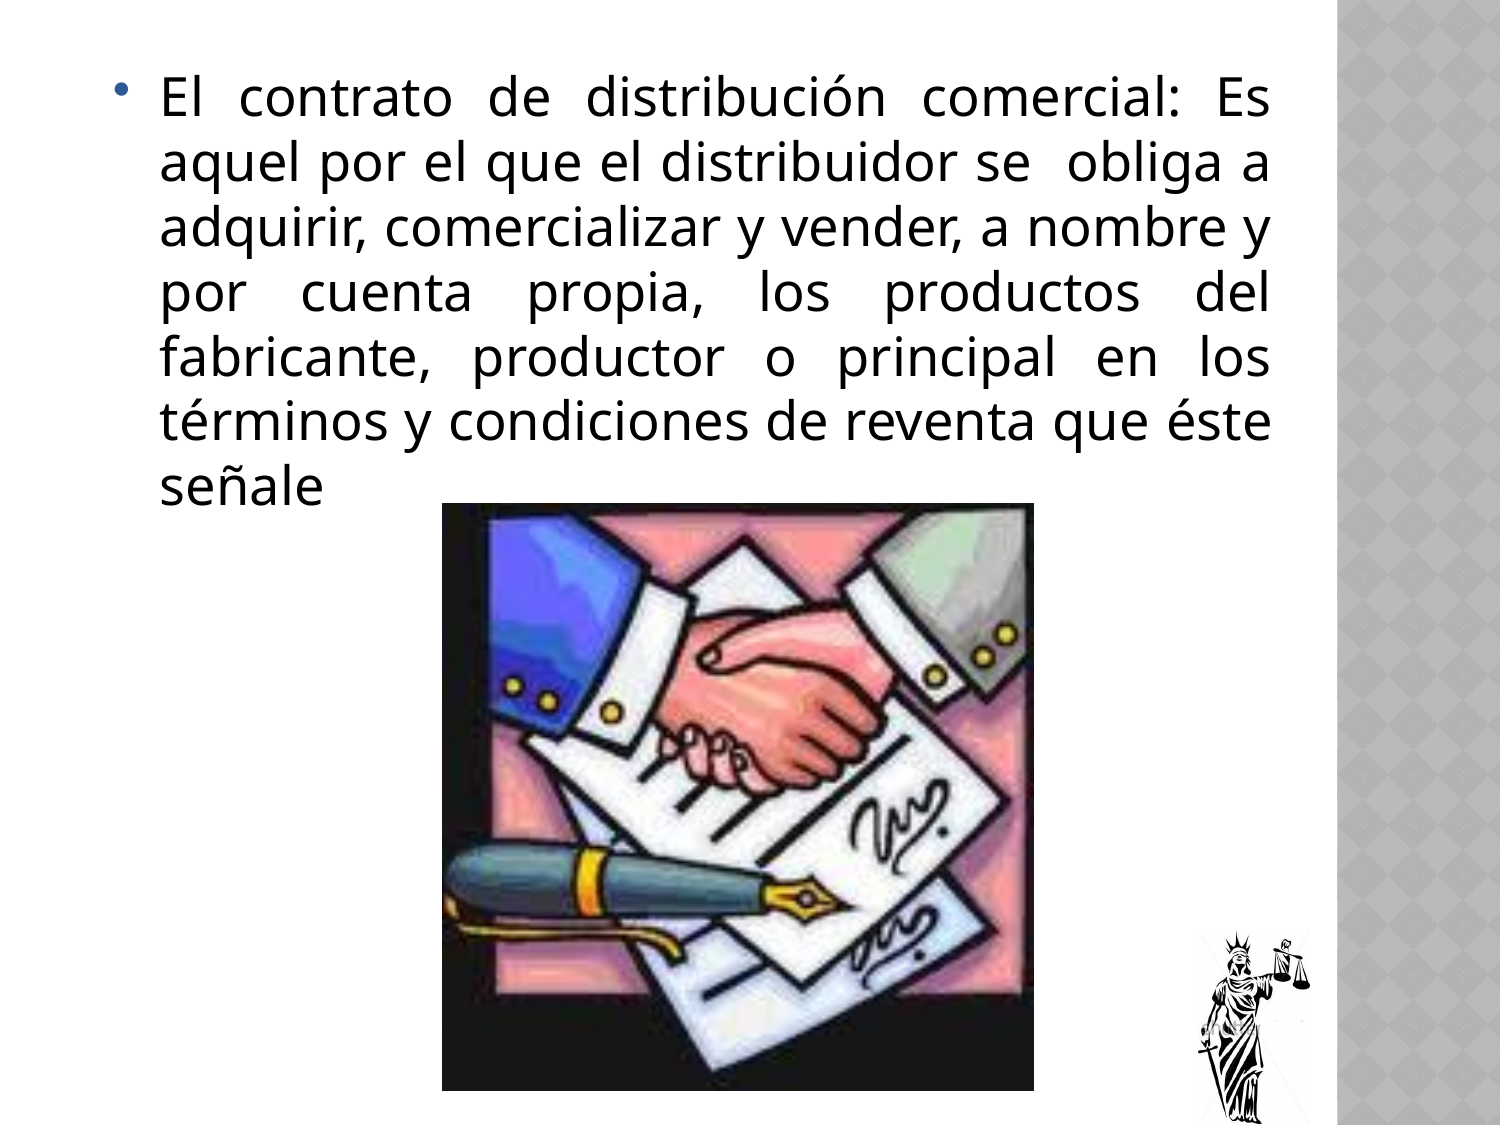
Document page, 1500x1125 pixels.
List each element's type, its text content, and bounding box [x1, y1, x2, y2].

picture [442, 503, 1034, 1091]
list El contrato de distribución comercial: Es aquel por el que el distribuidor se obliga a adquirir, comercializar y vender, a nombre y por cuenta propia, los productos del fabricante, productor o principal en los términos y condiciones de reventa que éste señale [100, 54, 1288, 850]
picture [1198, 930, 1310, 1125]
